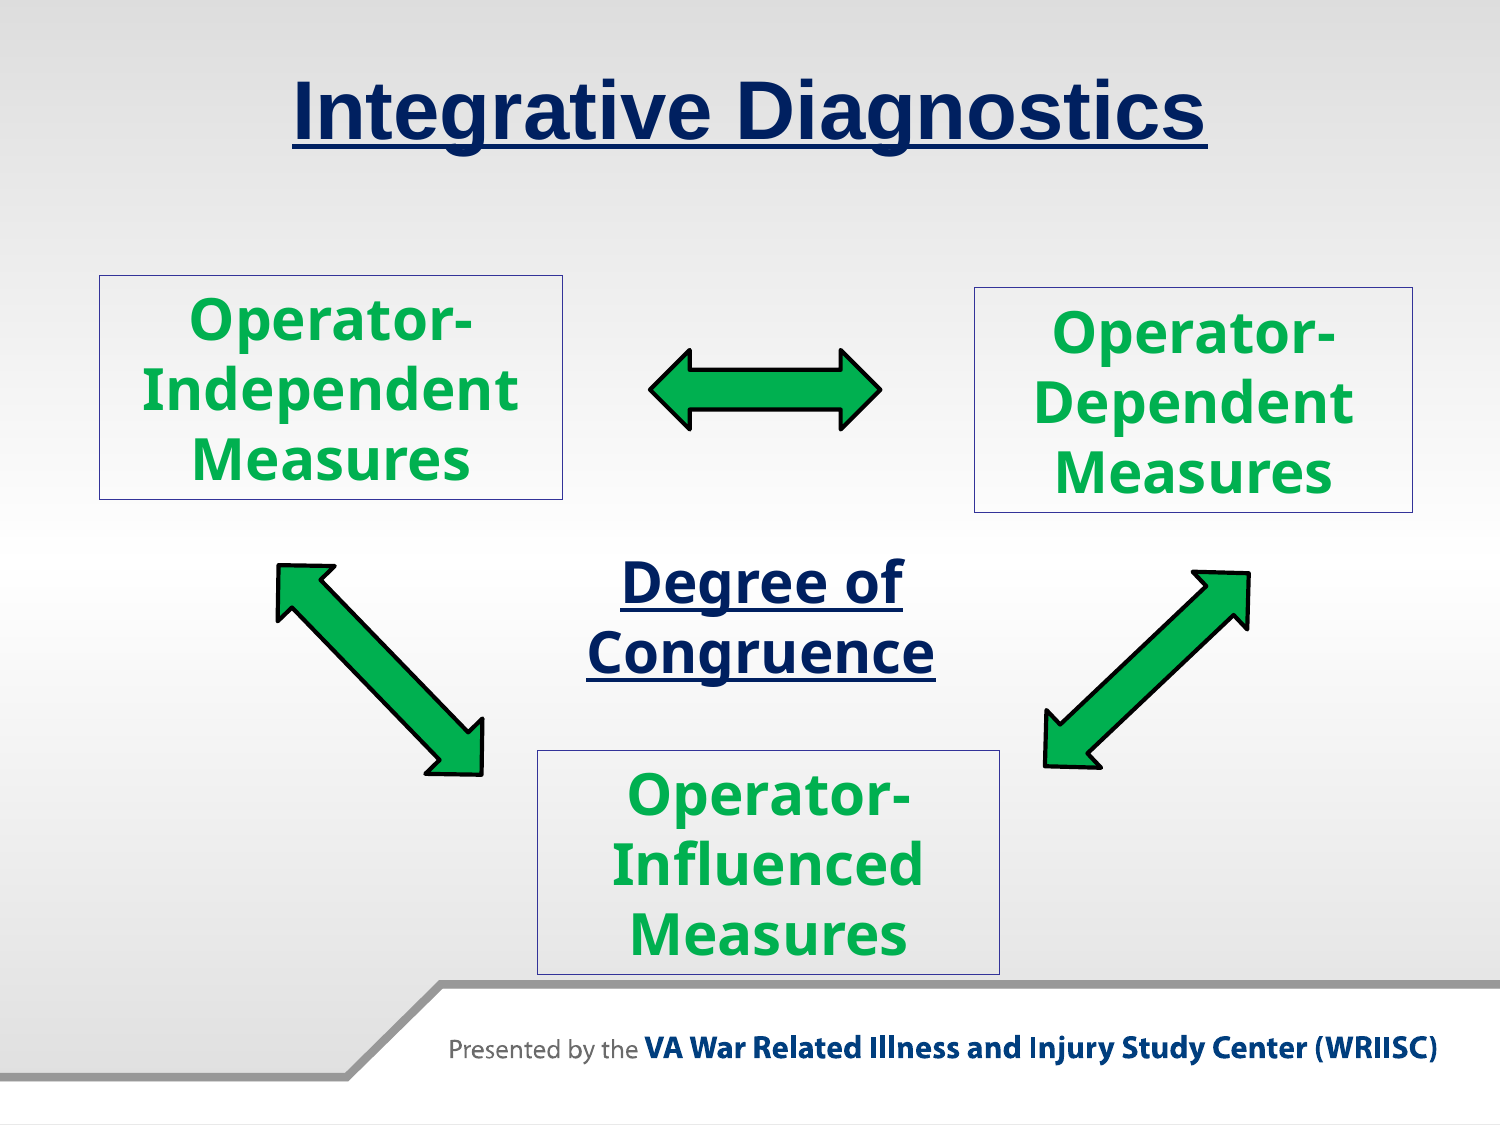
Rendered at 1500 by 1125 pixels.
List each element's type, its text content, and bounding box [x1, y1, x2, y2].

text_box Operator- Dependent Measures [974, 287, 1413, 513]
text_box [1042, 569, 1251, 770]
title Integrative Diagnostics [24, 24, 1476, 188]
text_box [647, 348, 883, 432]
text_box Degree of Congruence [571, 537, 952, 693]
text_box [275, 563, 485, 777]
text_box Operator- Influenced Measures [537, 750, 1000, 975]
text_box Operator- Independent Measures [99, 275, 563, 500]
